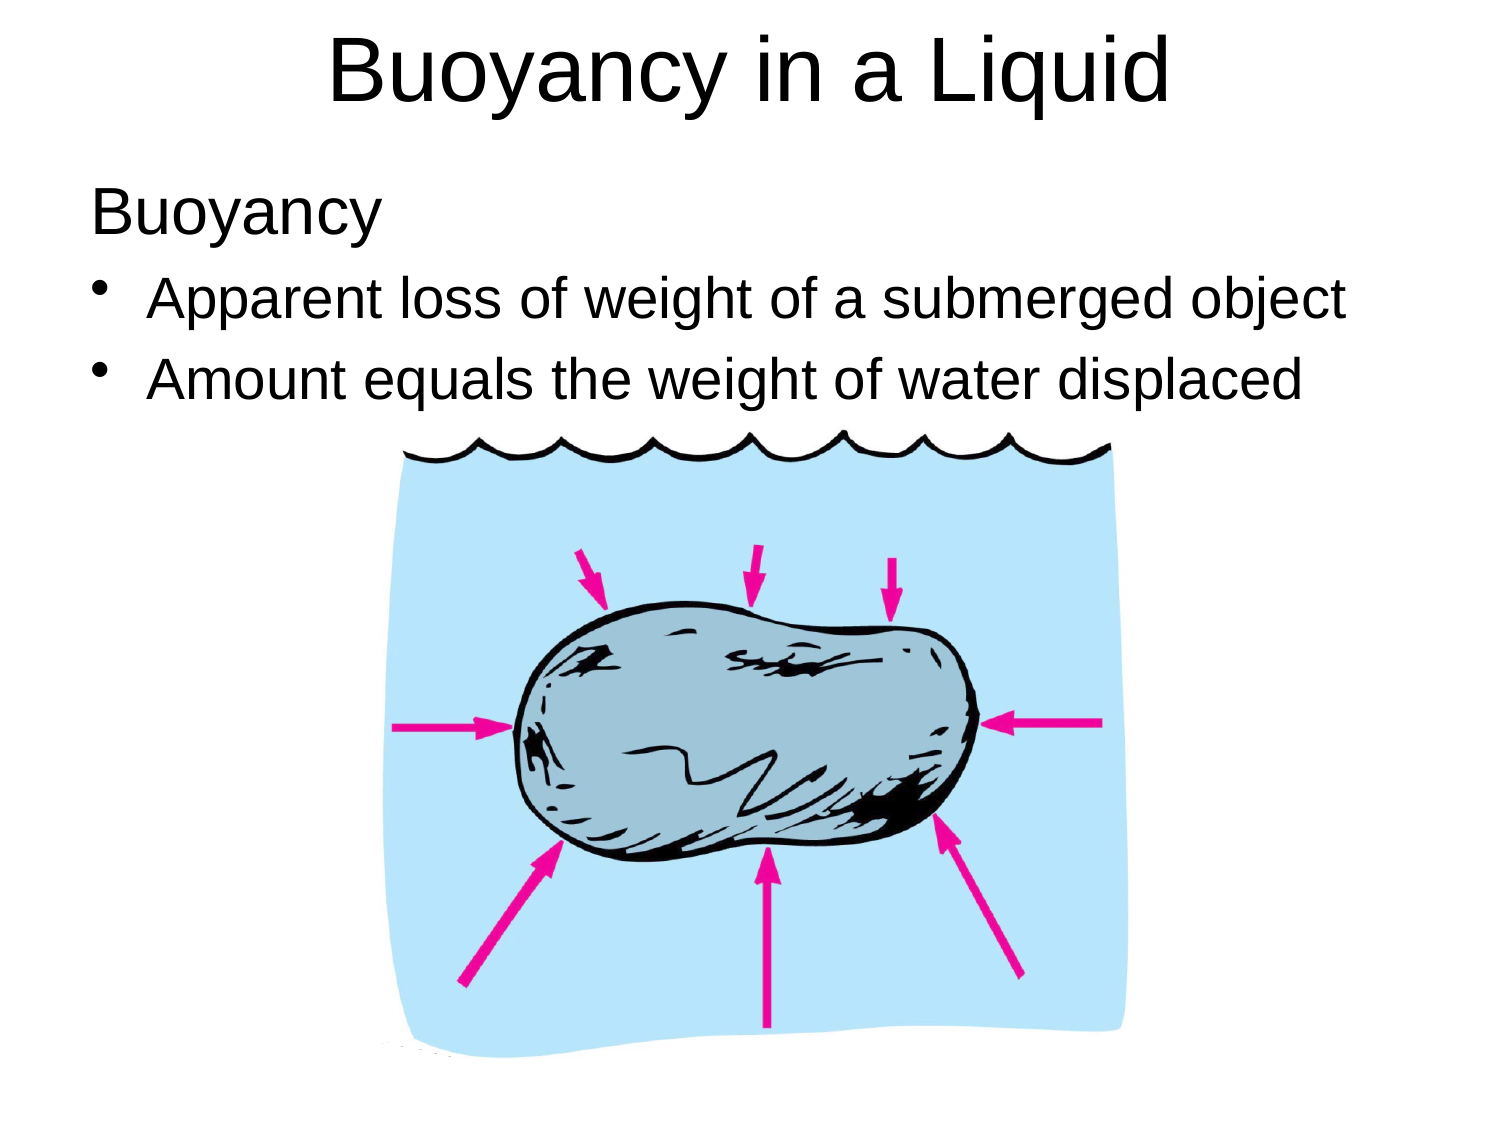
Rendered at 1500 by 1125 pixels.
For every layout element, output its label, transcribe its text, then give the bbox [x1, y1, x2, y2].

list Buoyancy Apparent loss of weight of a submerged object Amount equals the weight of water displaced [75, 160, 1425, 463]
picture [379, 426, 1132, 1059]
title Buoyancy in a Liquid [75, 10, 1425, 119]
